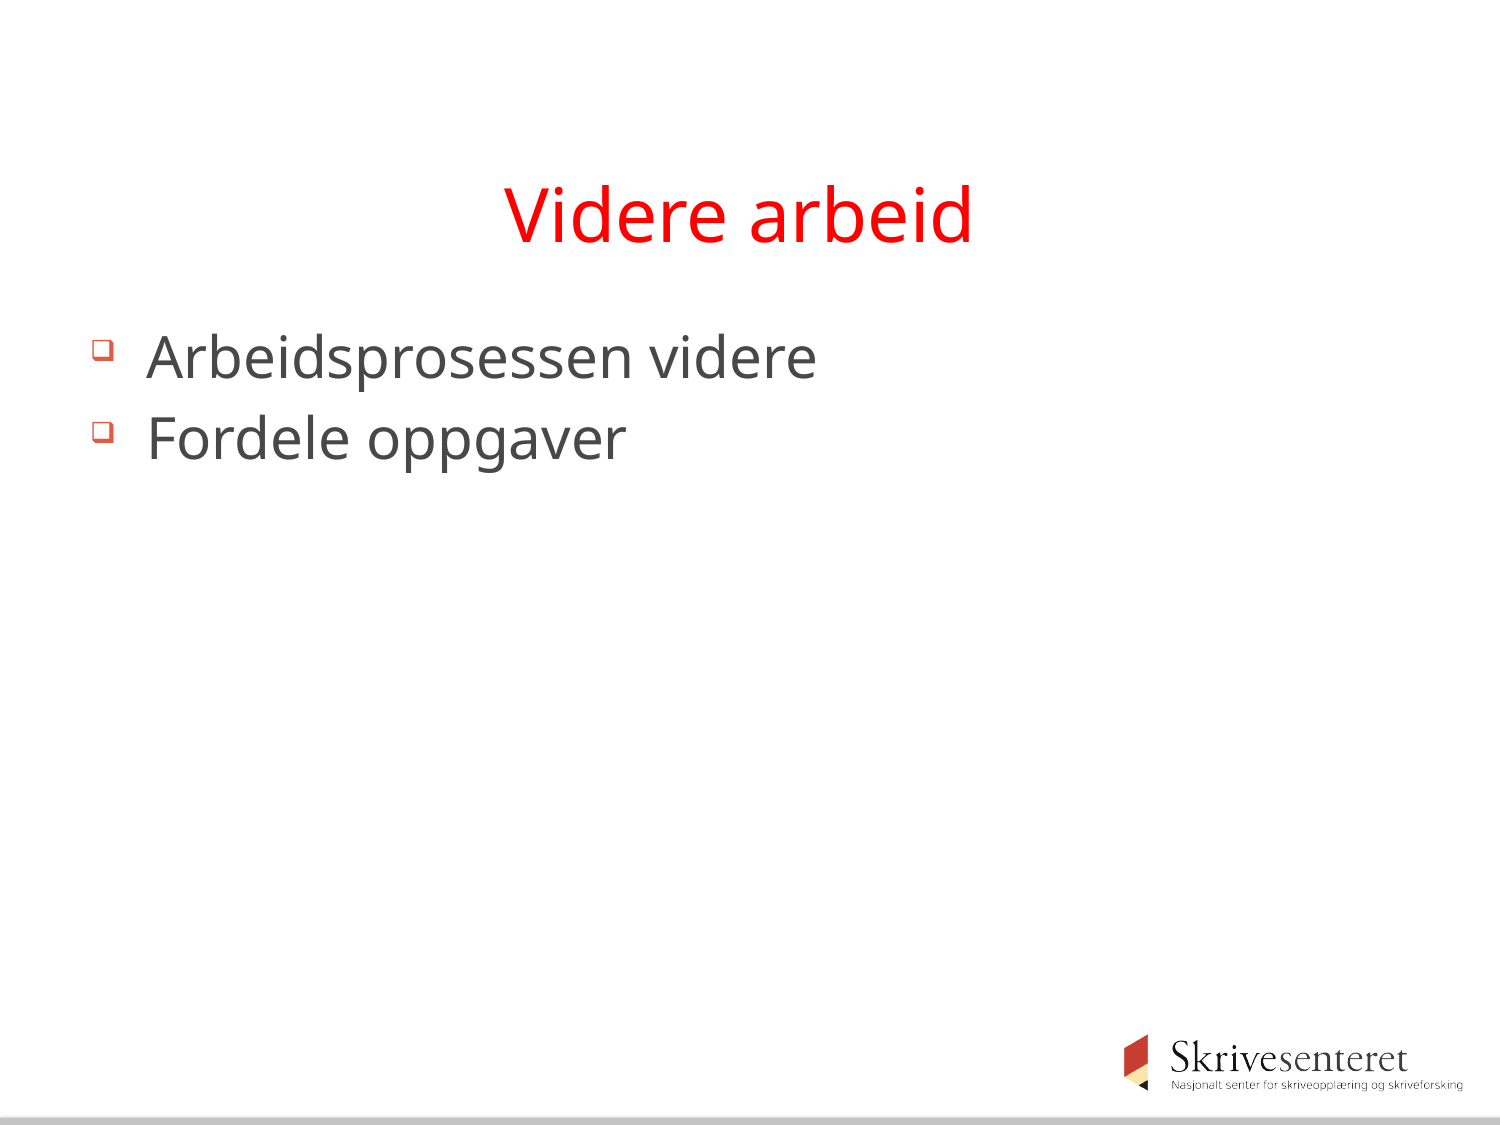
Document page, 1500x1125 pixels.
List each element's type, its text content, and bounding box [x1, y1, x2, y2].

list Arbeidsprosessen videre Fordele oppgaver [75, 312, 1425, 1005]
picture [1100, 1022, 1500, 1111]
title Videre arbeid [75, 112, 1425, 312]
